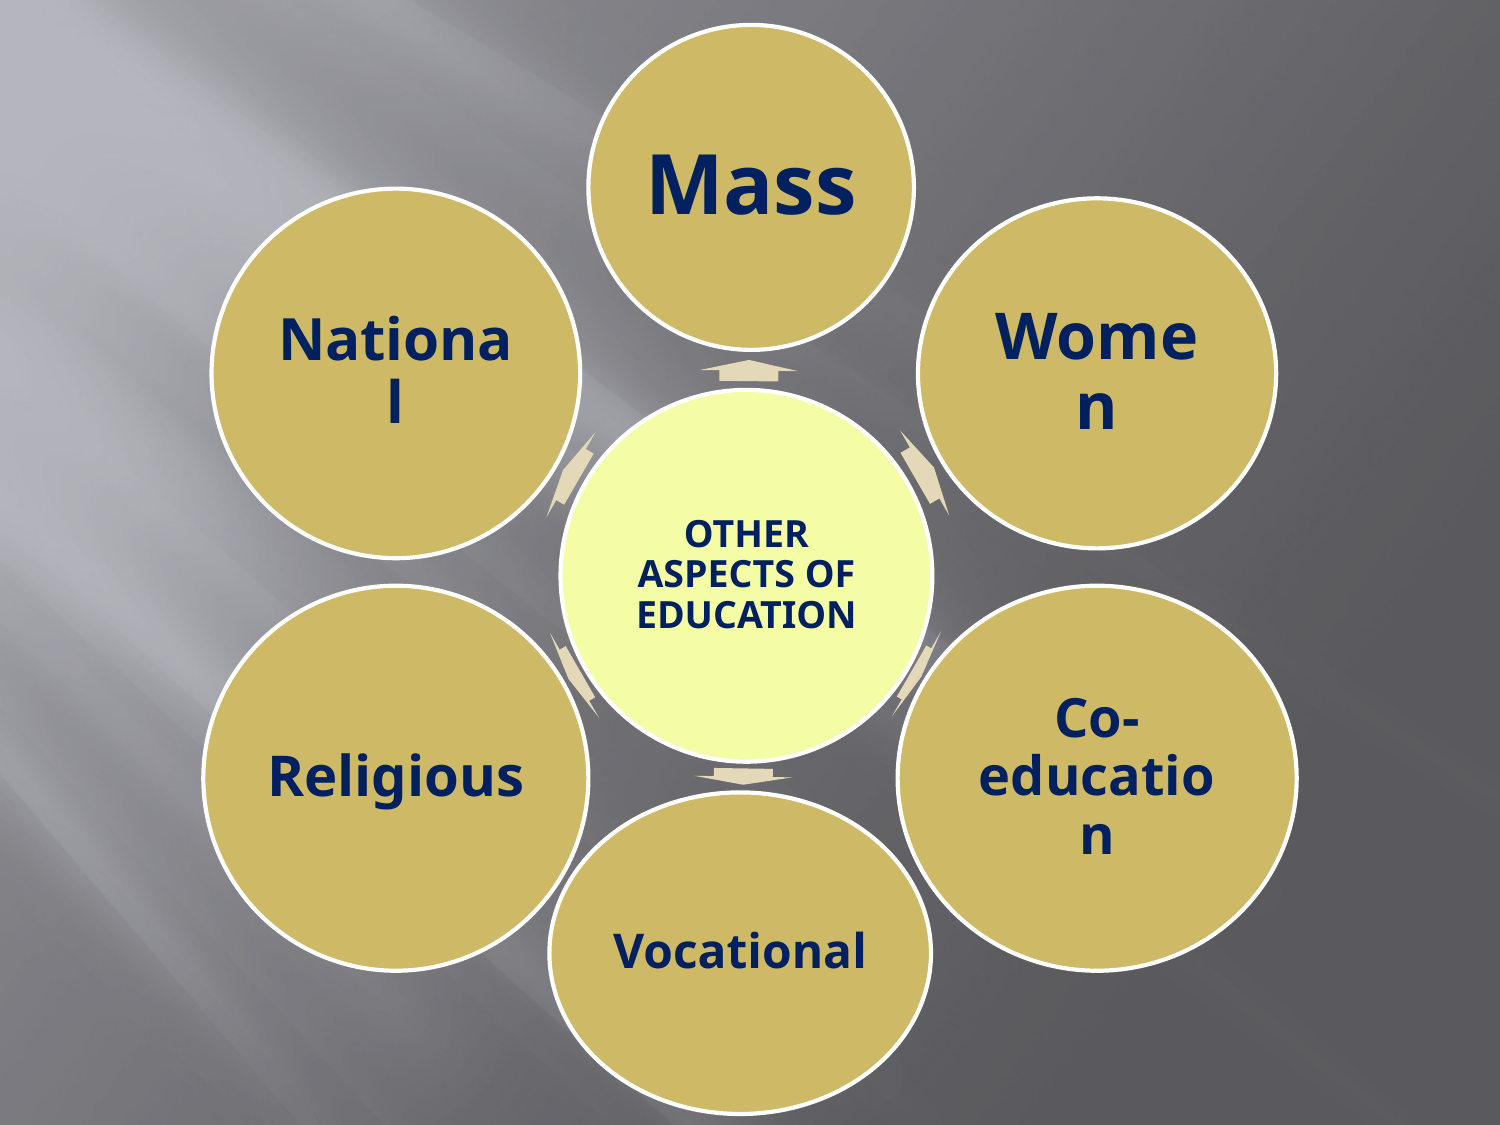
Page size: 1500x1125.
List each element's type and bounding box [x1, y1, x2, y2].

list [0, 24, 1500, 1125]
